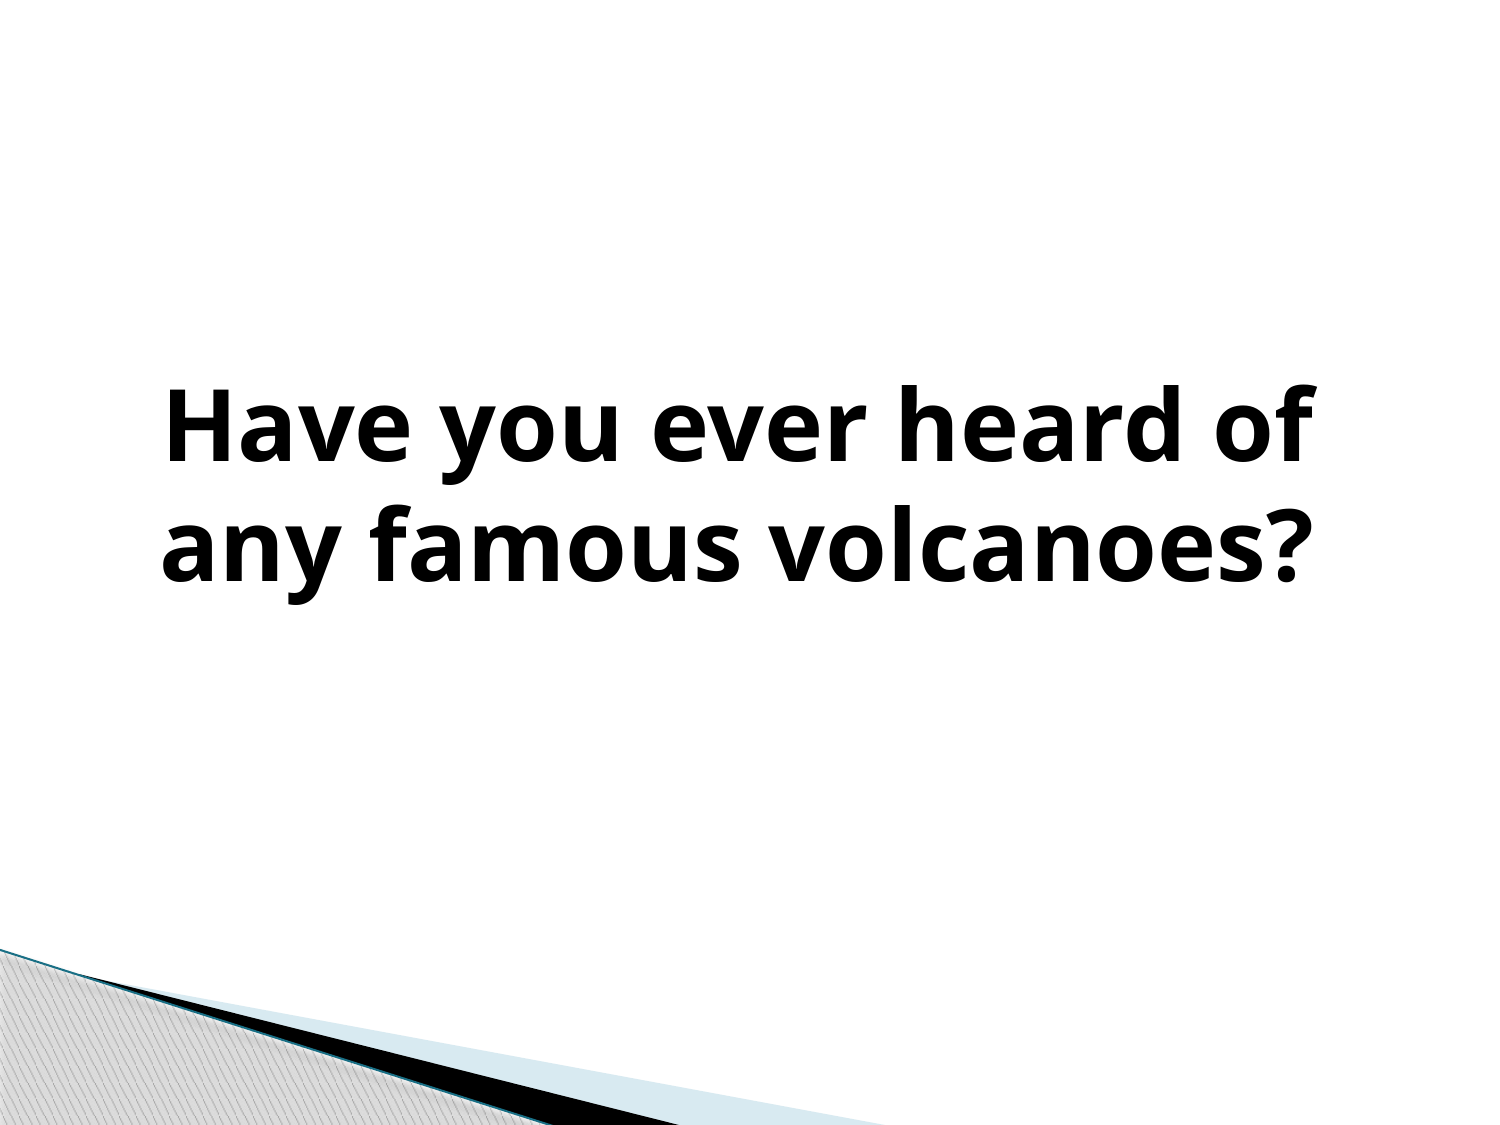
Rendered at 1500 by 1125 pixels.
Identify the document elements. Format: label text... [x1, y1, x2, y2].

title Have you ever heard of any famous volcanoes? [62, 387, 1413, 575]
